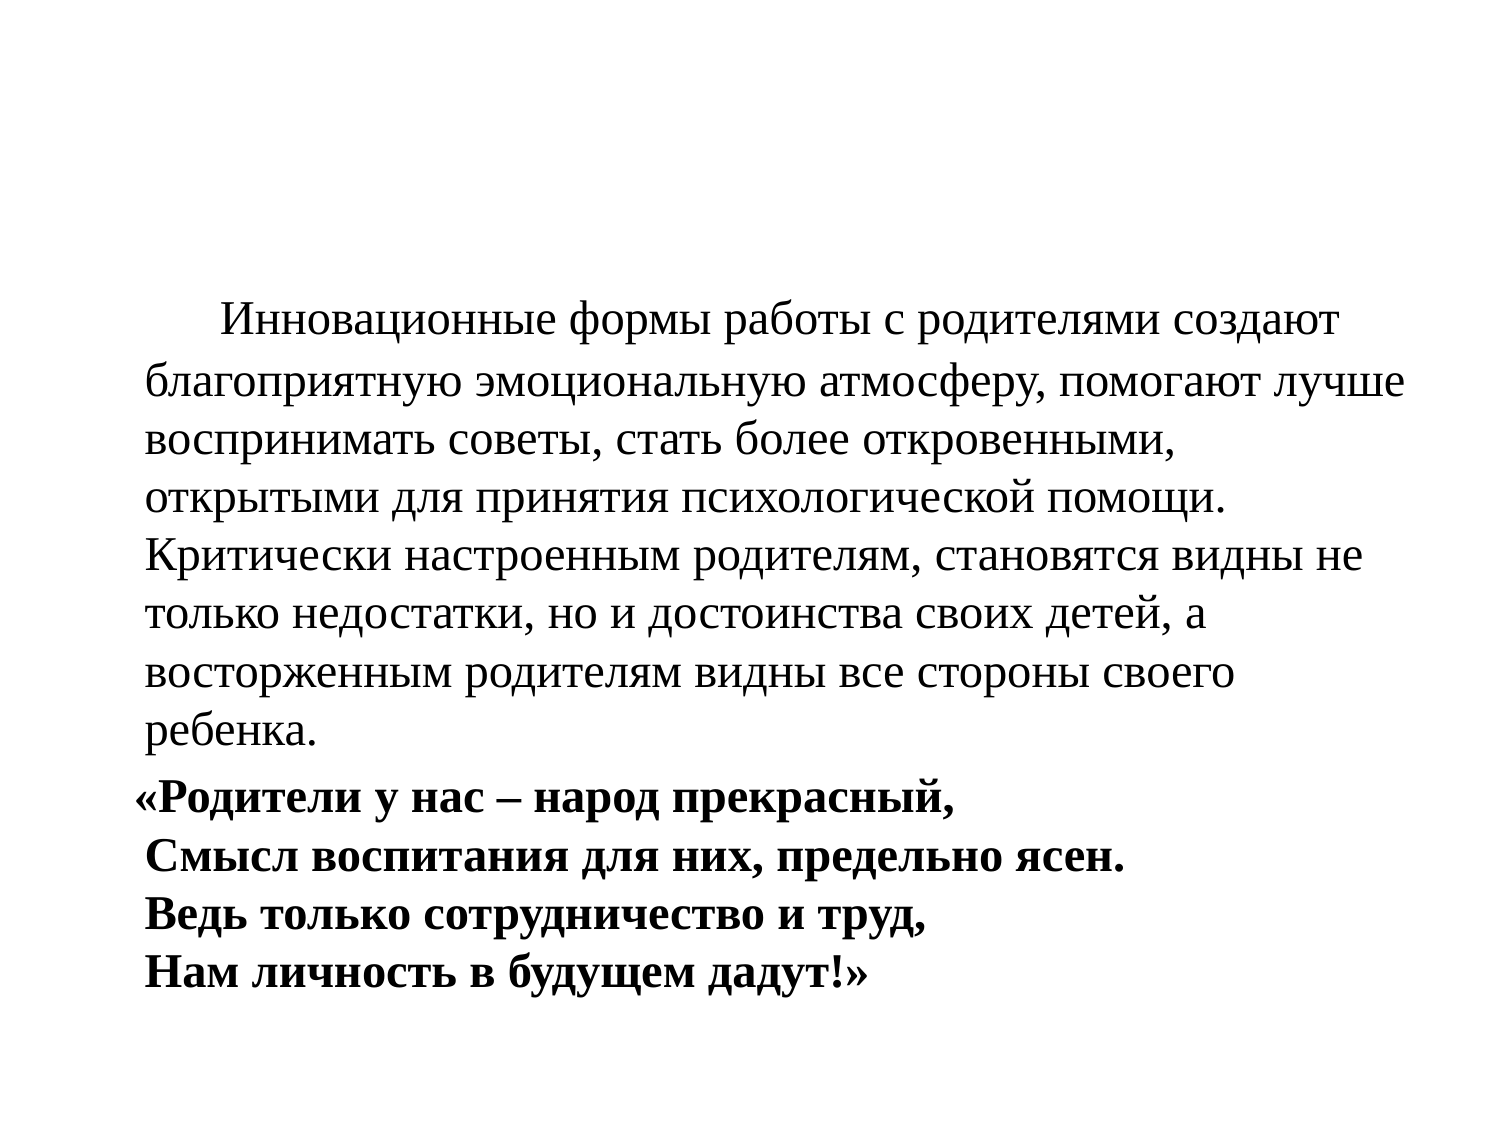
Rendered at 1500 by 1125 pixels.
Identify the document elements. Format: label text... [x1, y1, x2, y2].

list Инновационные формы работы с родителями создают благоприятную эмоциональную атмосферу, помогают лучше воспринимать советы, стать более откровенными, открытыми для принятия психологической помощи. Критически настроенным родителям, становятся видны не только недостатки, но и достоинства своих детей, а восторженным родителям видны все стороны своего ребенка. «Родители у нас – народ прекрасный, Смысл воспитания для них, предельно ясен. Ведь только сотрудничество и труд, Нам личность в будущем дадут!» [75, 262, 1425, 1005]
